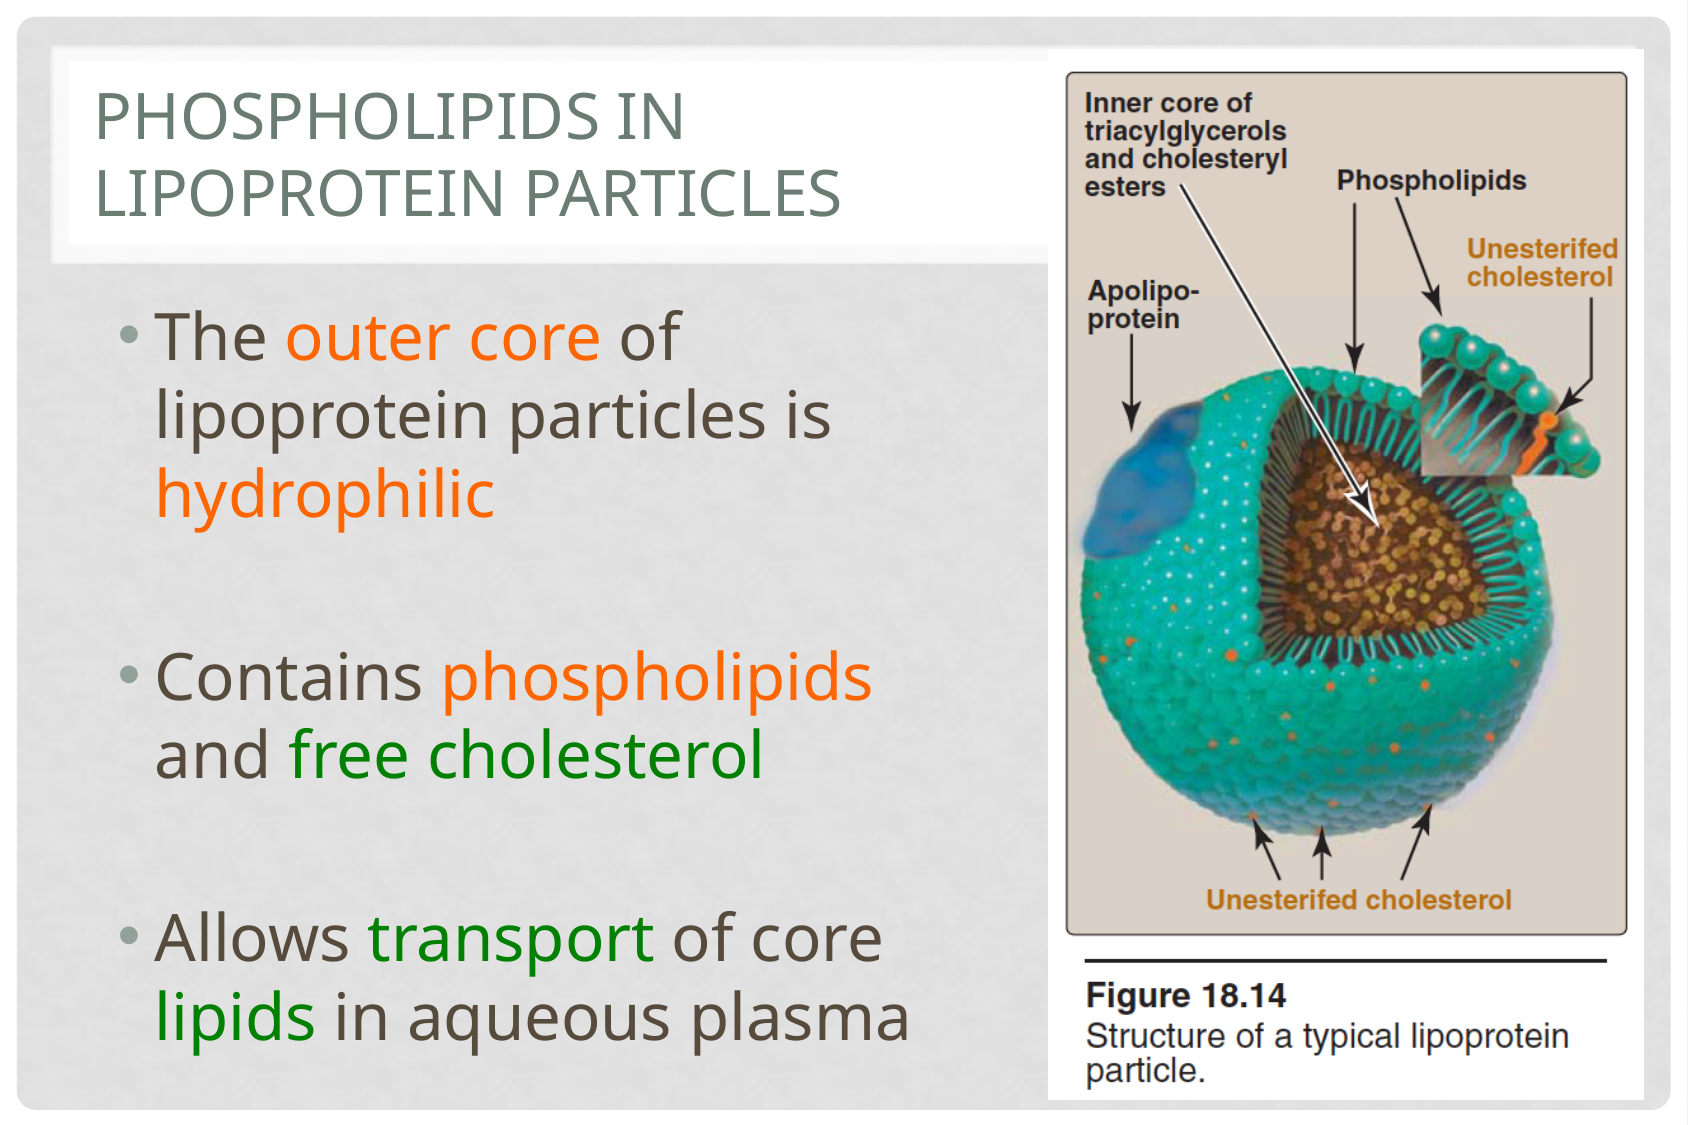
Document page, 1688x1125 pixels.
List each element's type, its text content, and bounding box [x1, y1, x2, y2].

picture [1048, 49, 1644, 1101]
title phospholipids in lipoprotein particles [78, 66, 1048, 238]
list The outer core of lipoprotein particles is hydrophilic Contains phospholipids and free cholesterol Allows transport of core lipids in aqueous plasma [84, 287, 994, 1063]
